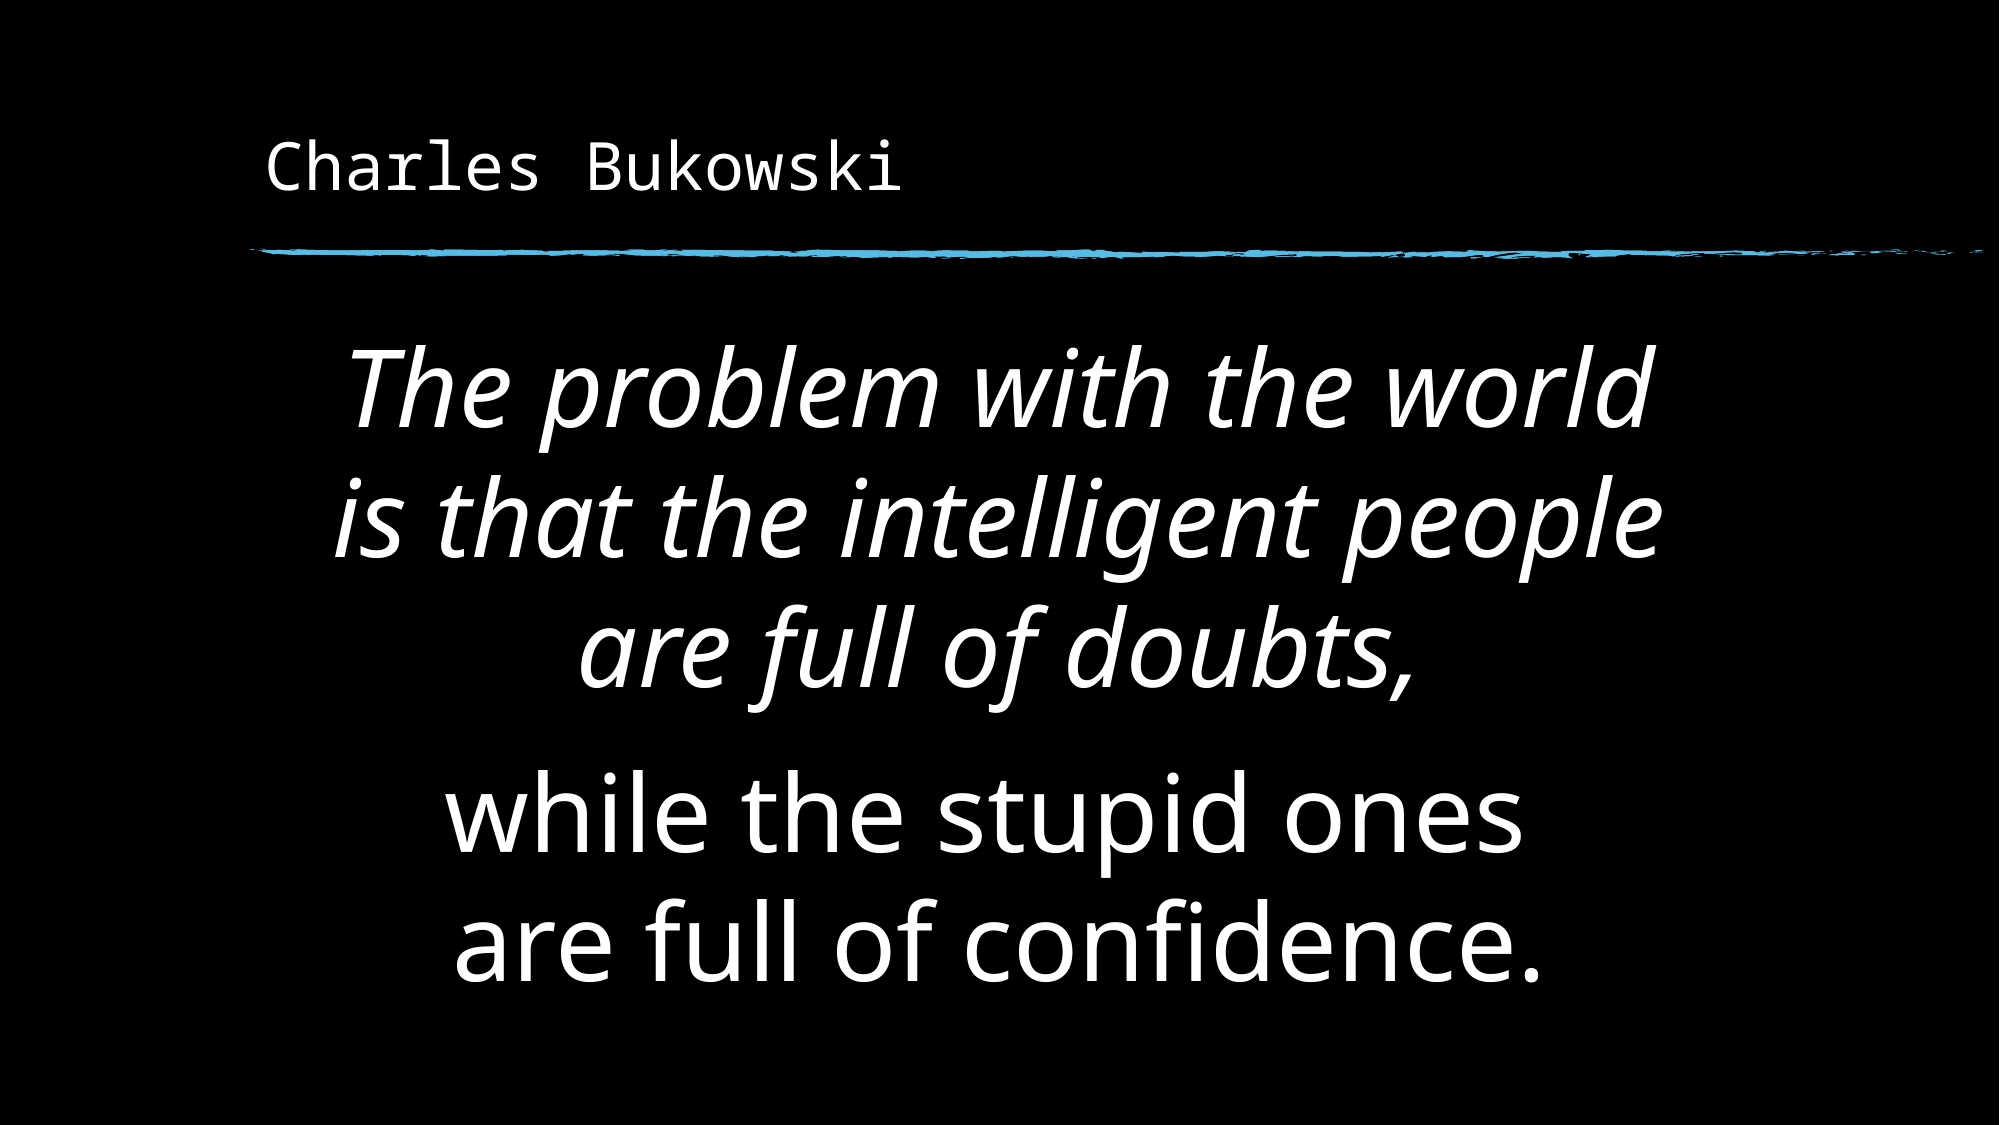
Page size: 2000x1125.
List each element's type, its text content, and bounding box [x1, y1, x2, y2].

list The problem with the world is that the intelligent people are full of doubts, while the stupid ones are full of confidence. [249, 312, 1750, 1013]
title Charles Bukowski [249, 45, 1750, 213]
